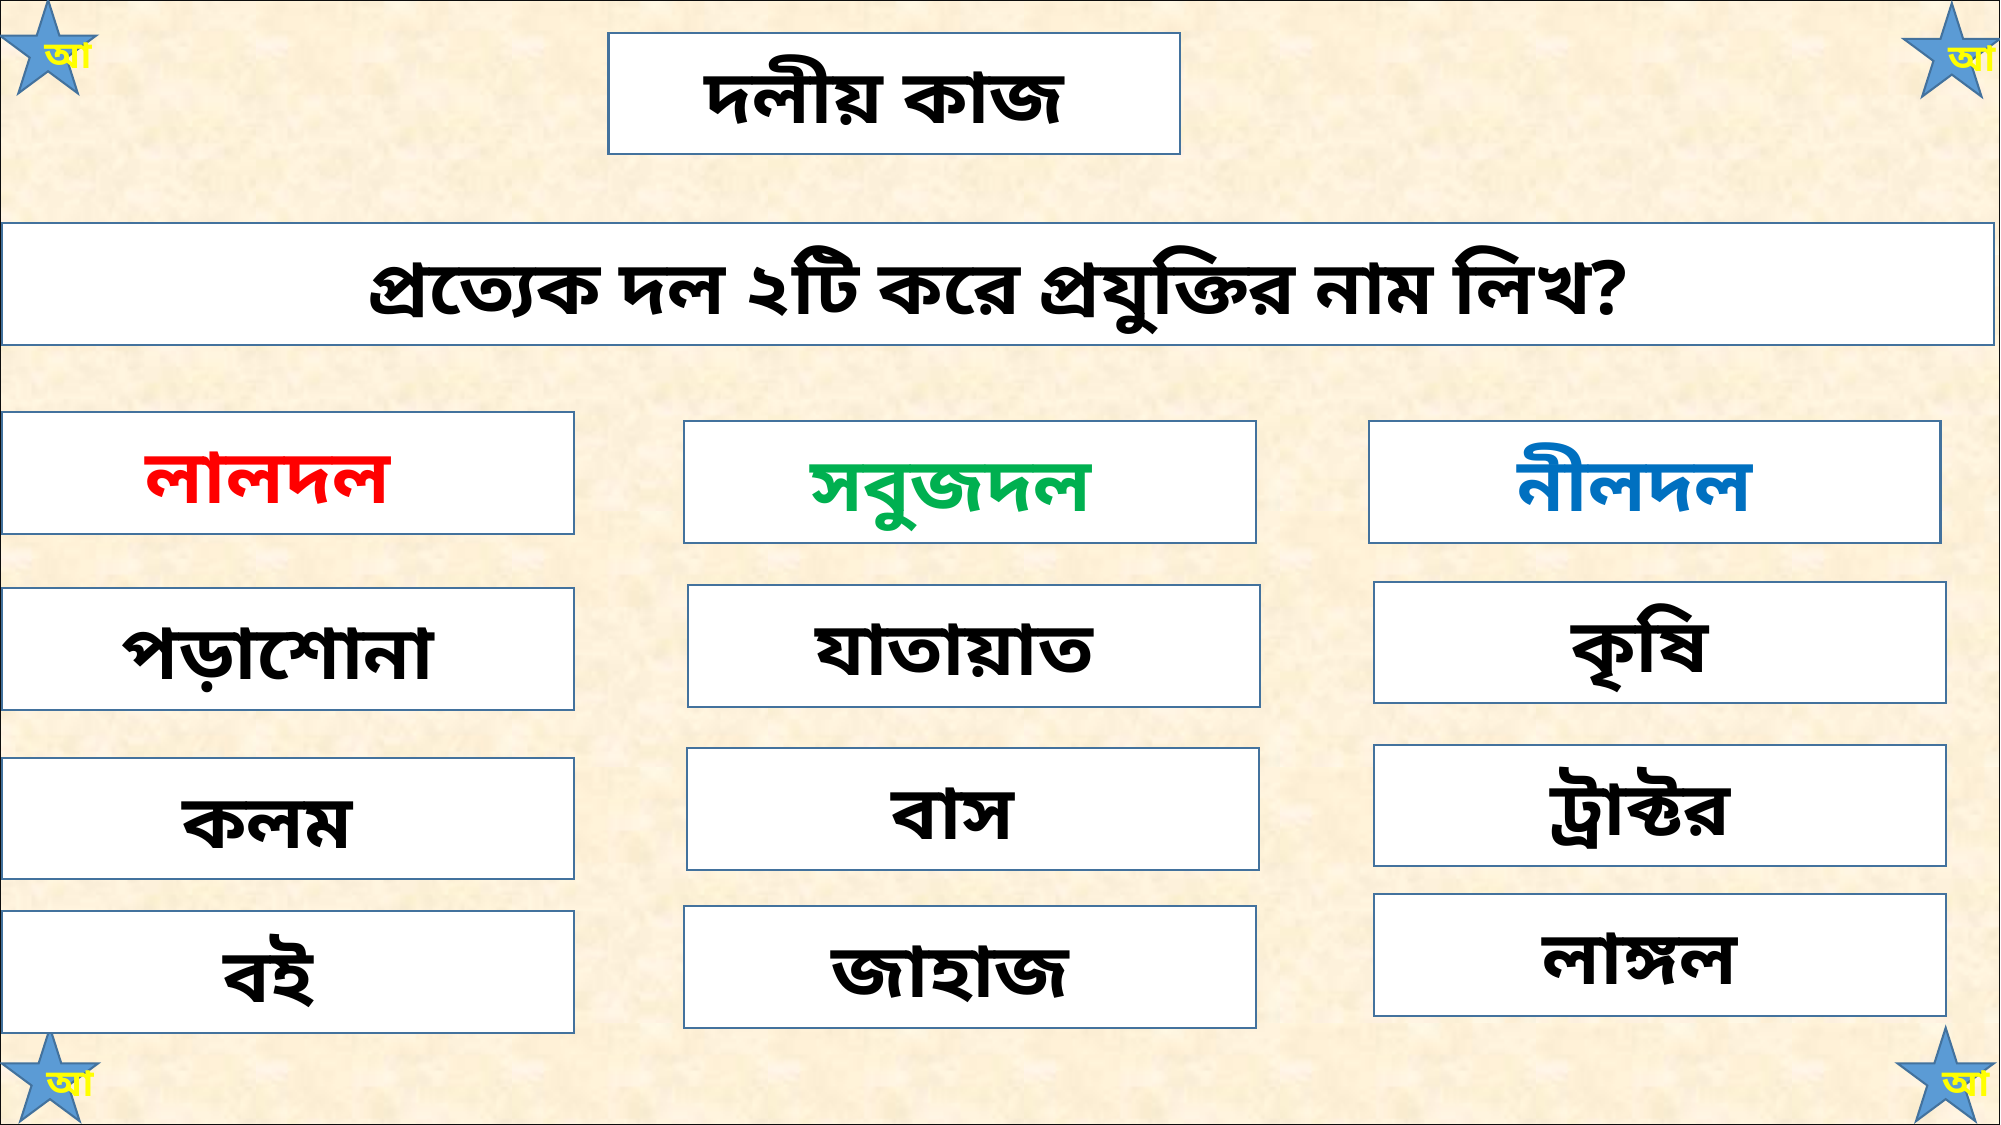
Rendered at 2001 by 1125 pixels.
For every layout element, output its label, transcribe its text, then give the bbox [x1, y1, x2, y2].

text_box ট্রাক্টর [1373, 744, 1947, 867]
text_box আ [1900, 0, 2000, 100]
text_box আ [0, 0, 100, 97]
text_box কলম [1, 757, 575, 880]
text_box সবুজদল [683, 420, 1257, 544]
text_box [0, 0, 2000, 1125]
text_box পড়াশোনা [1, 587, 575, 711]
text_box আ [1894, 1024, 1997, 1124]
text_box নীলদল [1368, 420, 1942, 544]
text_box কৃষি [1373, 581, 1947, 704]
text_box বই [1, 910, 575, 1034]
text_box লালদল [1, 411, 575, 535]
text_box লাঙ্গল [1373, 893, 1947, 1017]
text_box আ [0, 1034, 102, 1124]
text_box জাহাজ [683, 905, 1257, 1029]
text_box যাতায়াত [687, 584, 1261, 708]
text_box বাস [686, 747, 1260, 871]
text_box প্রত্যেক দল ২টি করে প্রযুক্তির নাম লিখ? [1, 222, 1995, 346]
text_box দলীয় কাজ [607, 32, 1181, 155]
